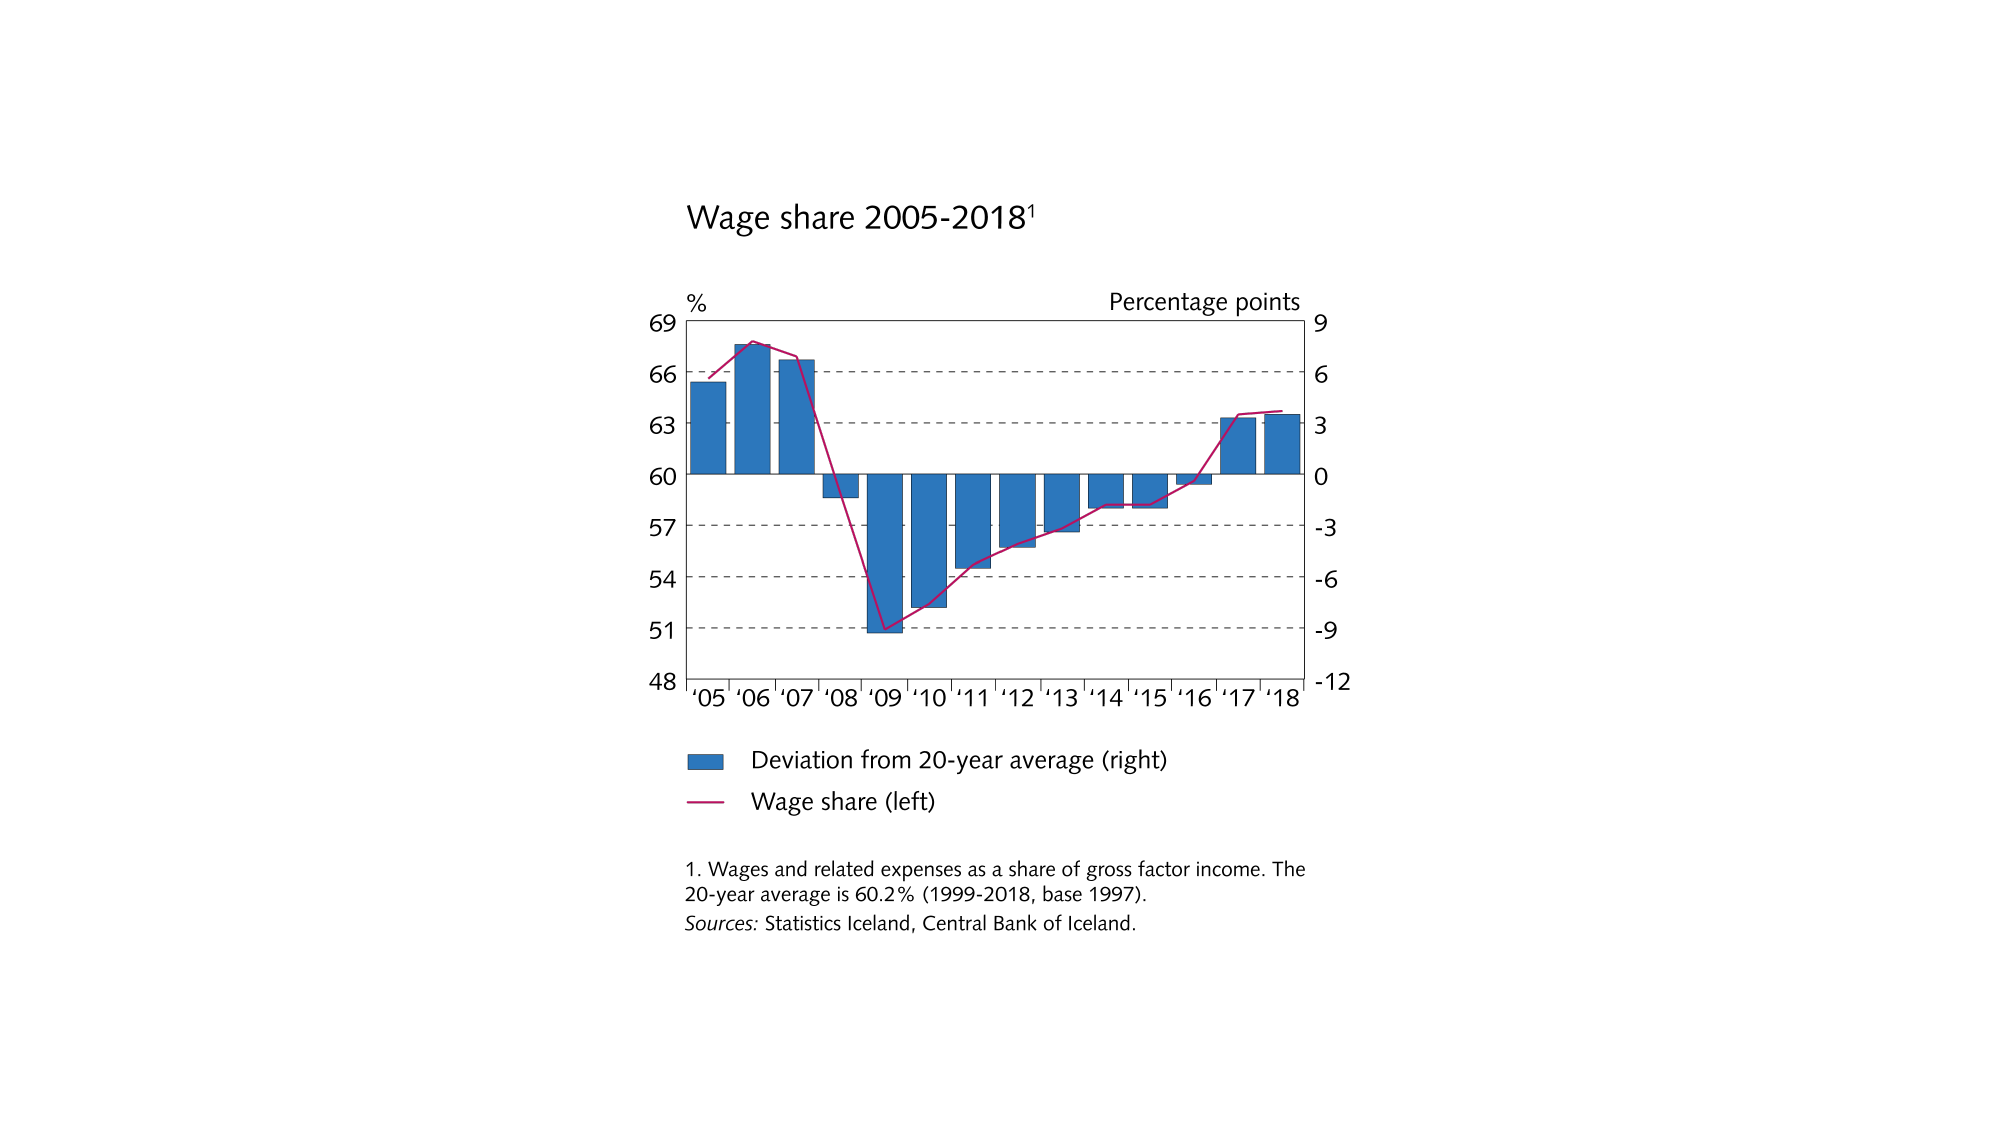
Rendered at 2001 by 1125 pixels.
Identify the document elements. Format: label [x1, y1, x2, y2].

picture [648, 189, 1352, 936]
